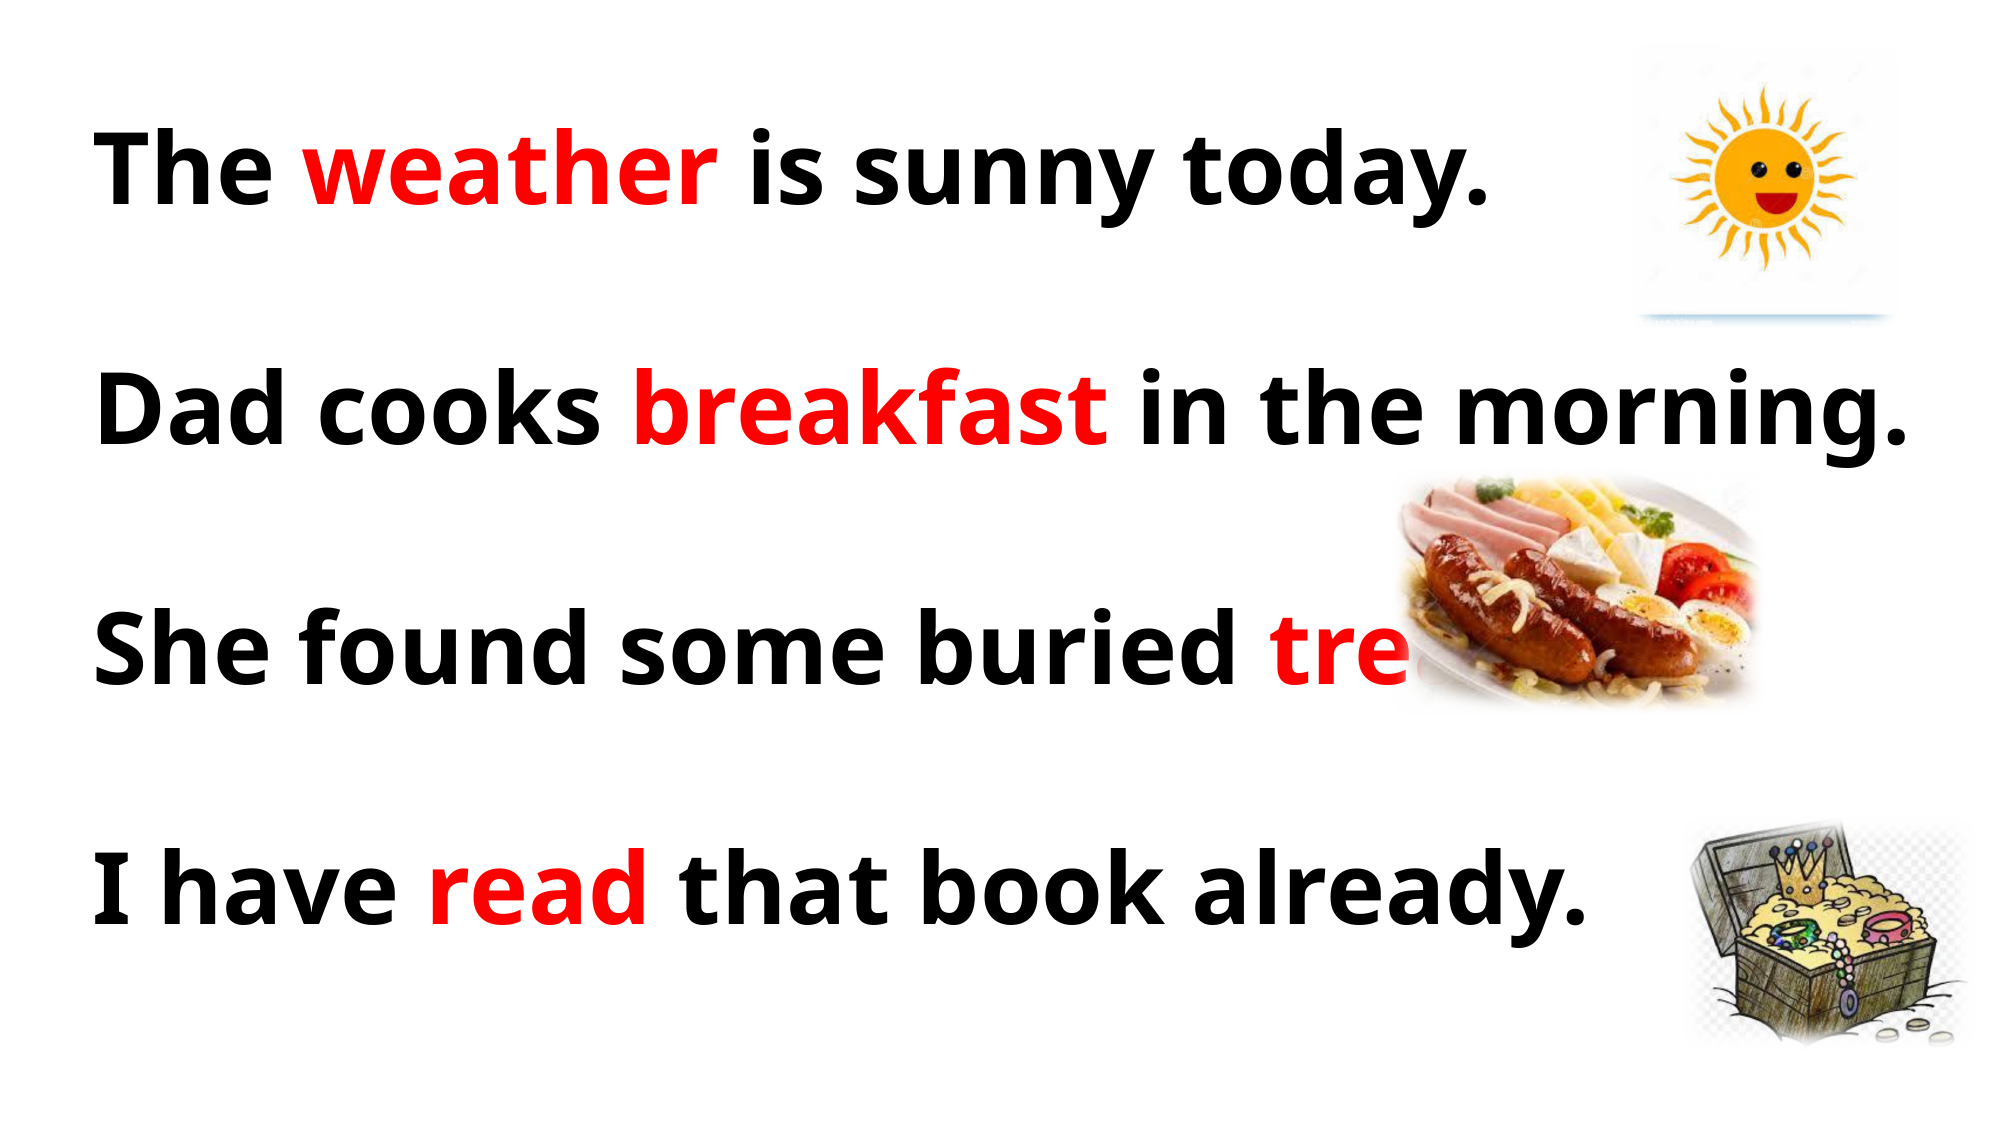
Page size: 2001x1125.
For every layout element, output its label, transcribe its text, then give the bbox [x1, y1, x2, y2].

picture [1391, 467, 1765, 716]
picture [1629, 42, 1900, 330]
text_box The weather is sunny today. Dad cooks breakfast in the morning. She found some buried treasure. I have read that book already. [77, 97, 1942, 952]
picture [1681, 816, 1976, 1051]
